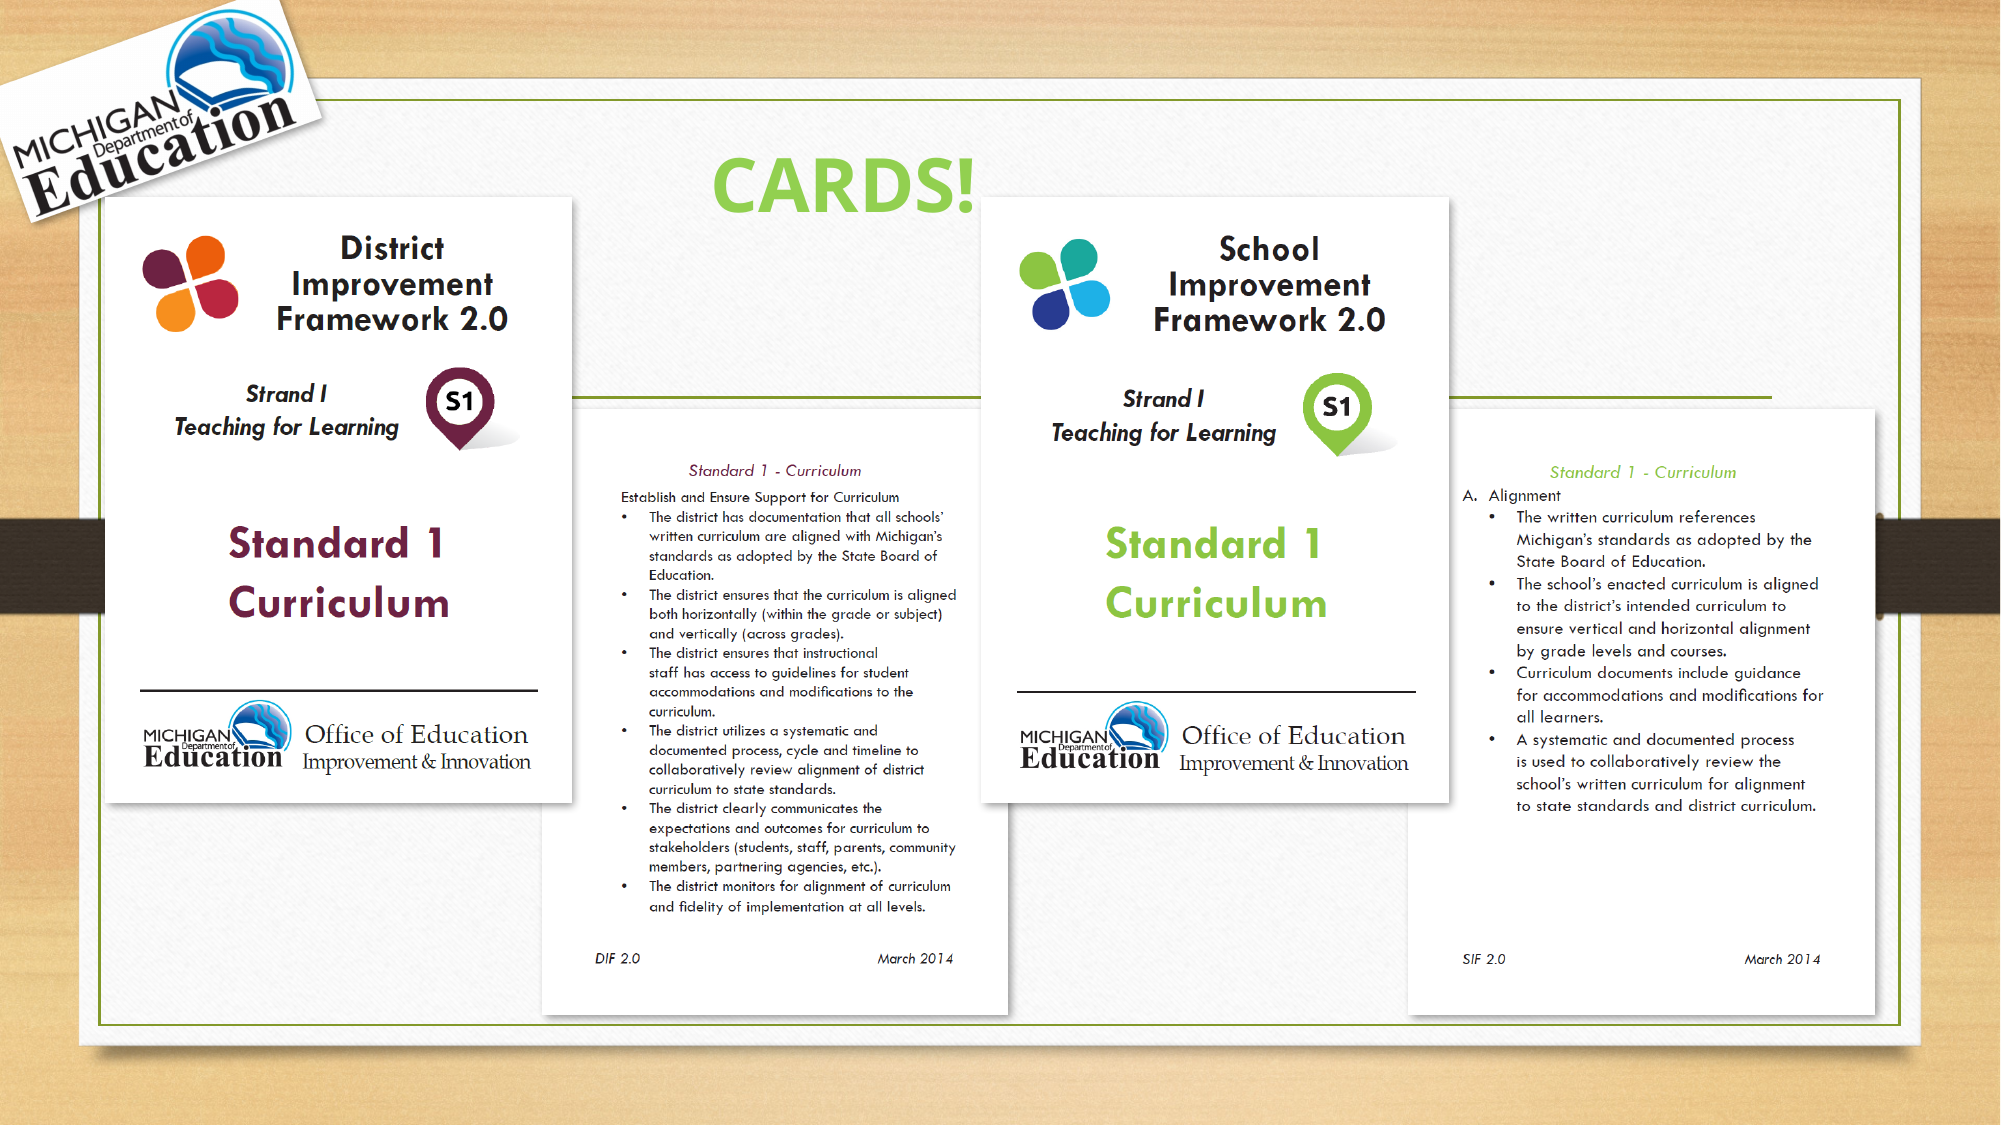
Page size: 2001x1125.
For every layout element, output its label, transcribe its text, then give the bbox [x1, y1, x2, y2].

slide_number 12 [1698, 1016, 1788, 1025]
picture [0, 0, 2001, 1125]
text_box CARDS! [648, 130, 1059, 236]
